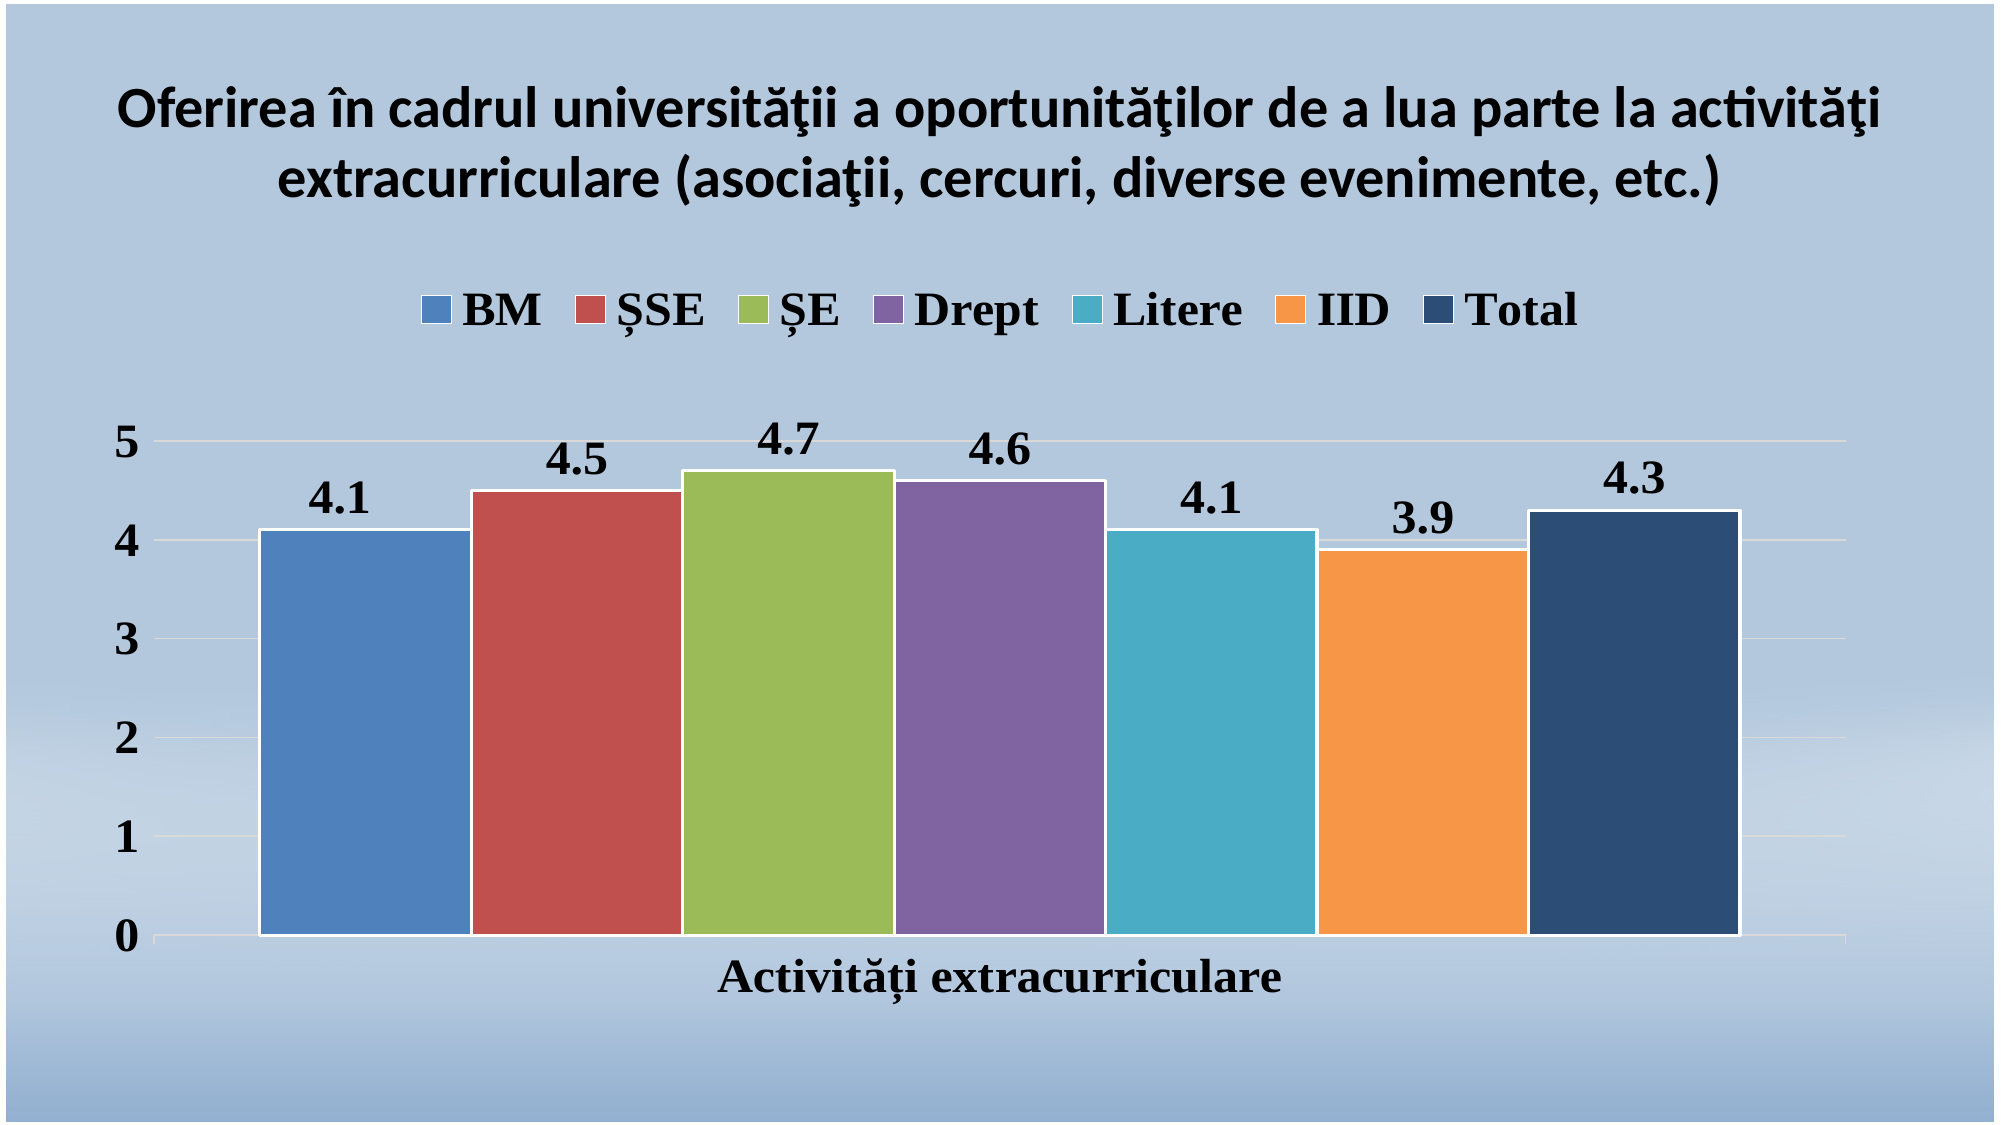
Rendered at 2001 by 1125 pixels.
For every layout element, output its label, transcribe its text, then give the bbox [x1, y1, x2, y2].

title Oferirea în cadrul universităţii a oportunităţilor de a lua parte la activităţi extracurriculare (asociaţii, cercuri, diverse evenimente, etc.) [99, 45, 1900, 233]
picture [0, 0, 2001, 1125]
chart [99, 262, 1901, 1006]
